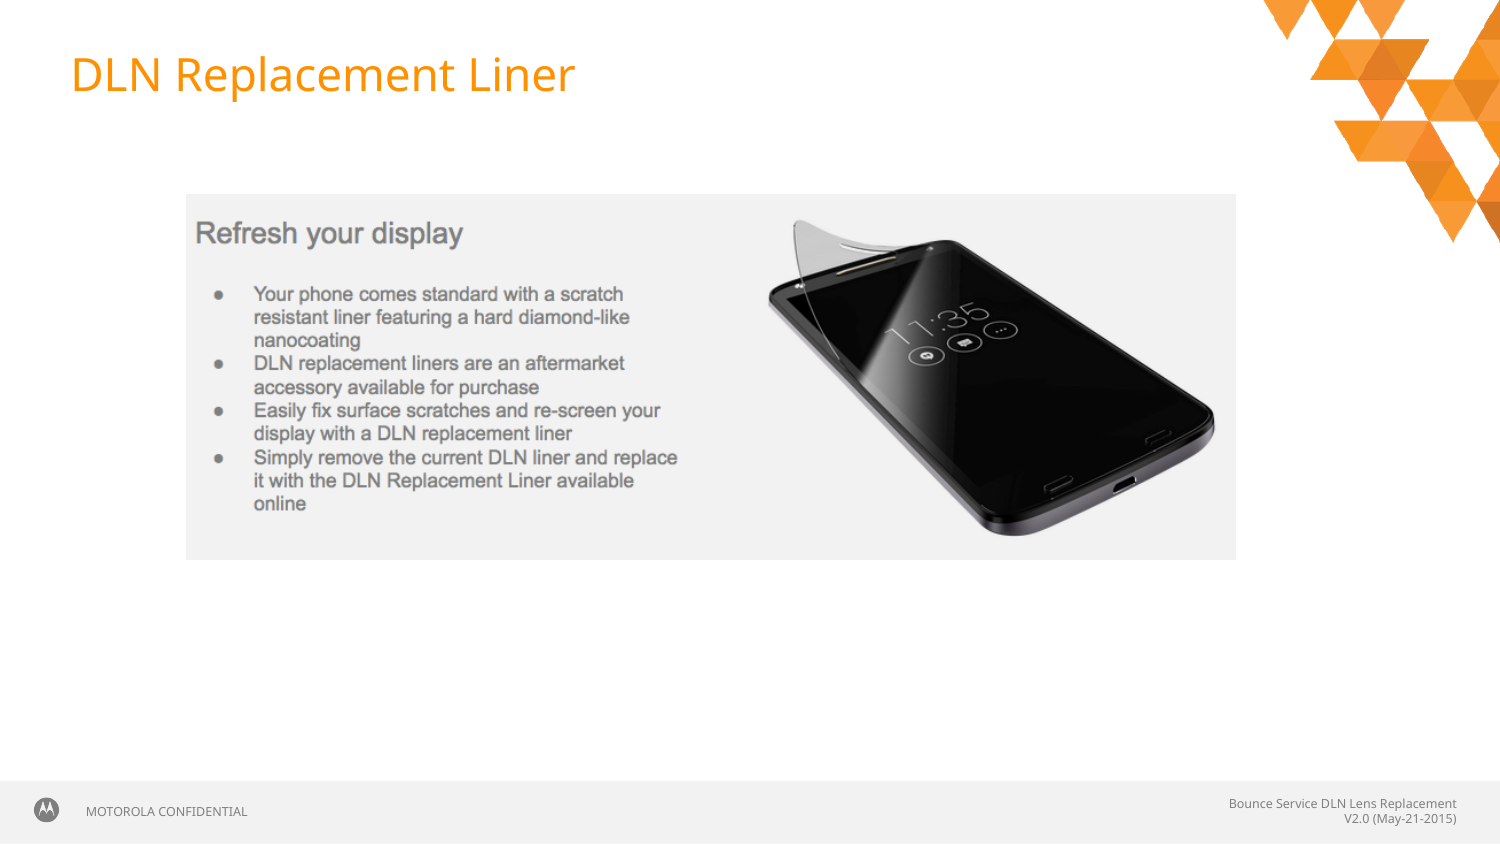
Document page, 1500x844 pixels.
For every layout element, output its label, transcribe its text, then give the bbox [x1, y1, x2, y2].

title DLN Replacement Liner [61, 35, 1343, 131]
picture [0, 0, 1500, 844]
